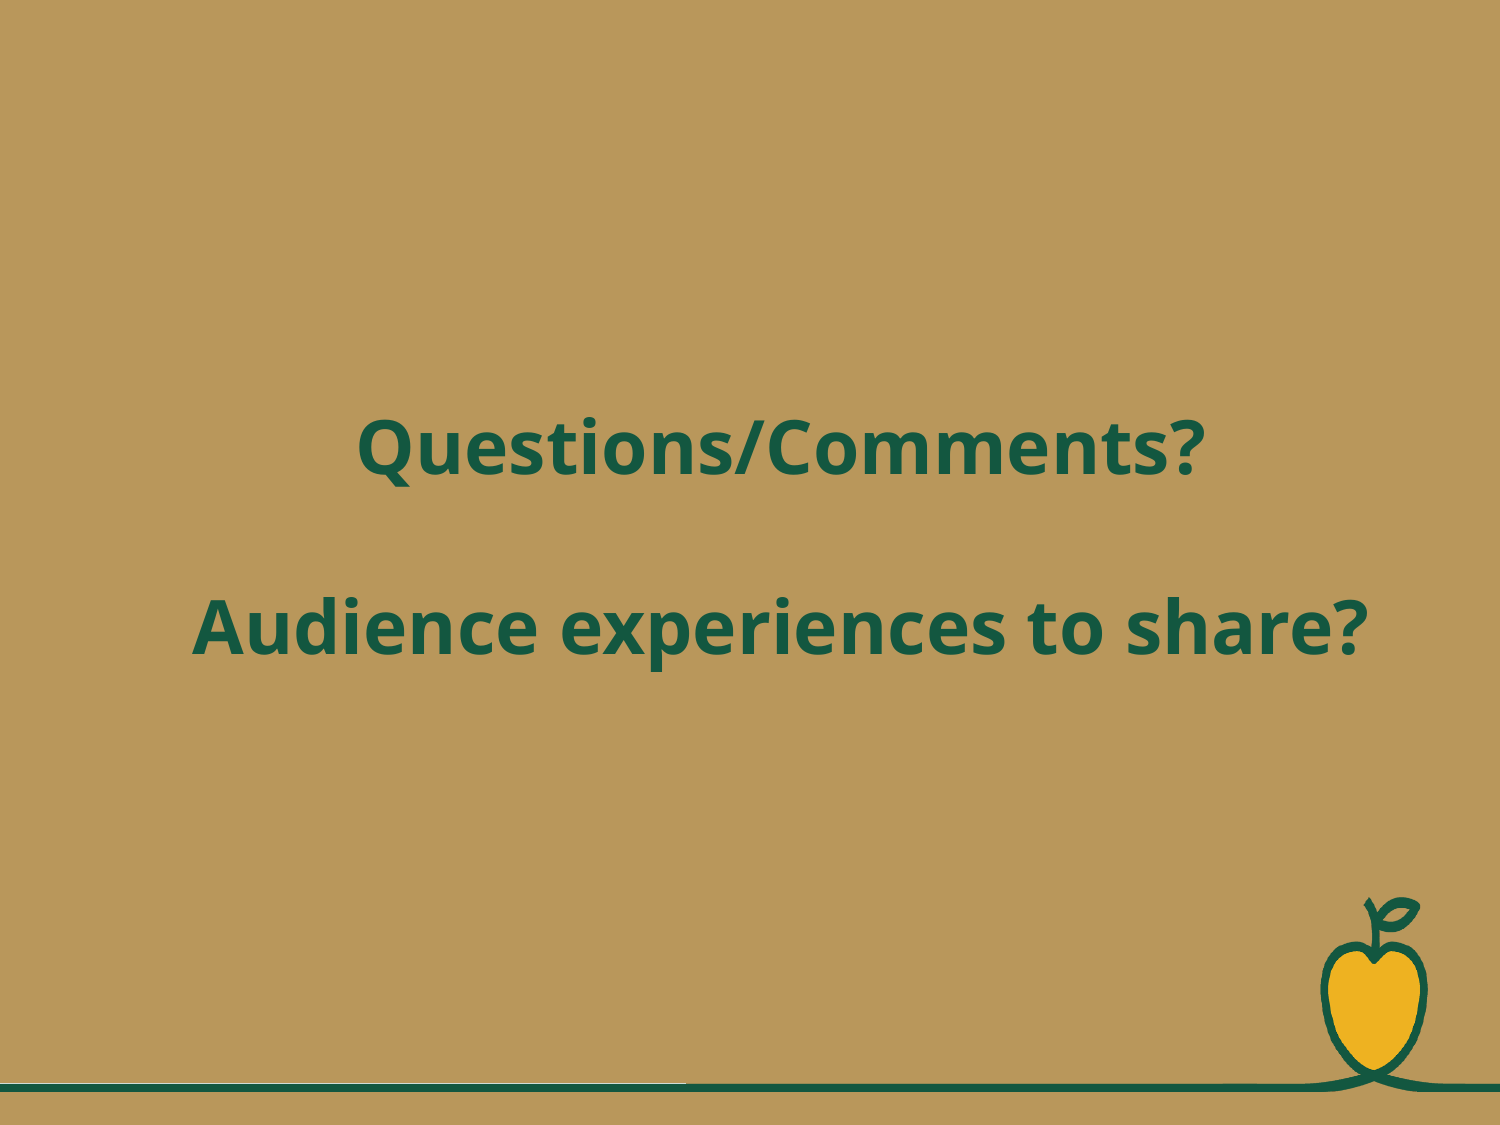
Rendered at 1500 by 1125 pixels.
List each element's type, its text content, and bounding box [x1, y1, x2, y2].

picture [0, 897, 1500, 1092]
title Questions/Comments? Audience experiences to share? [131, 384, 1432, 717]
